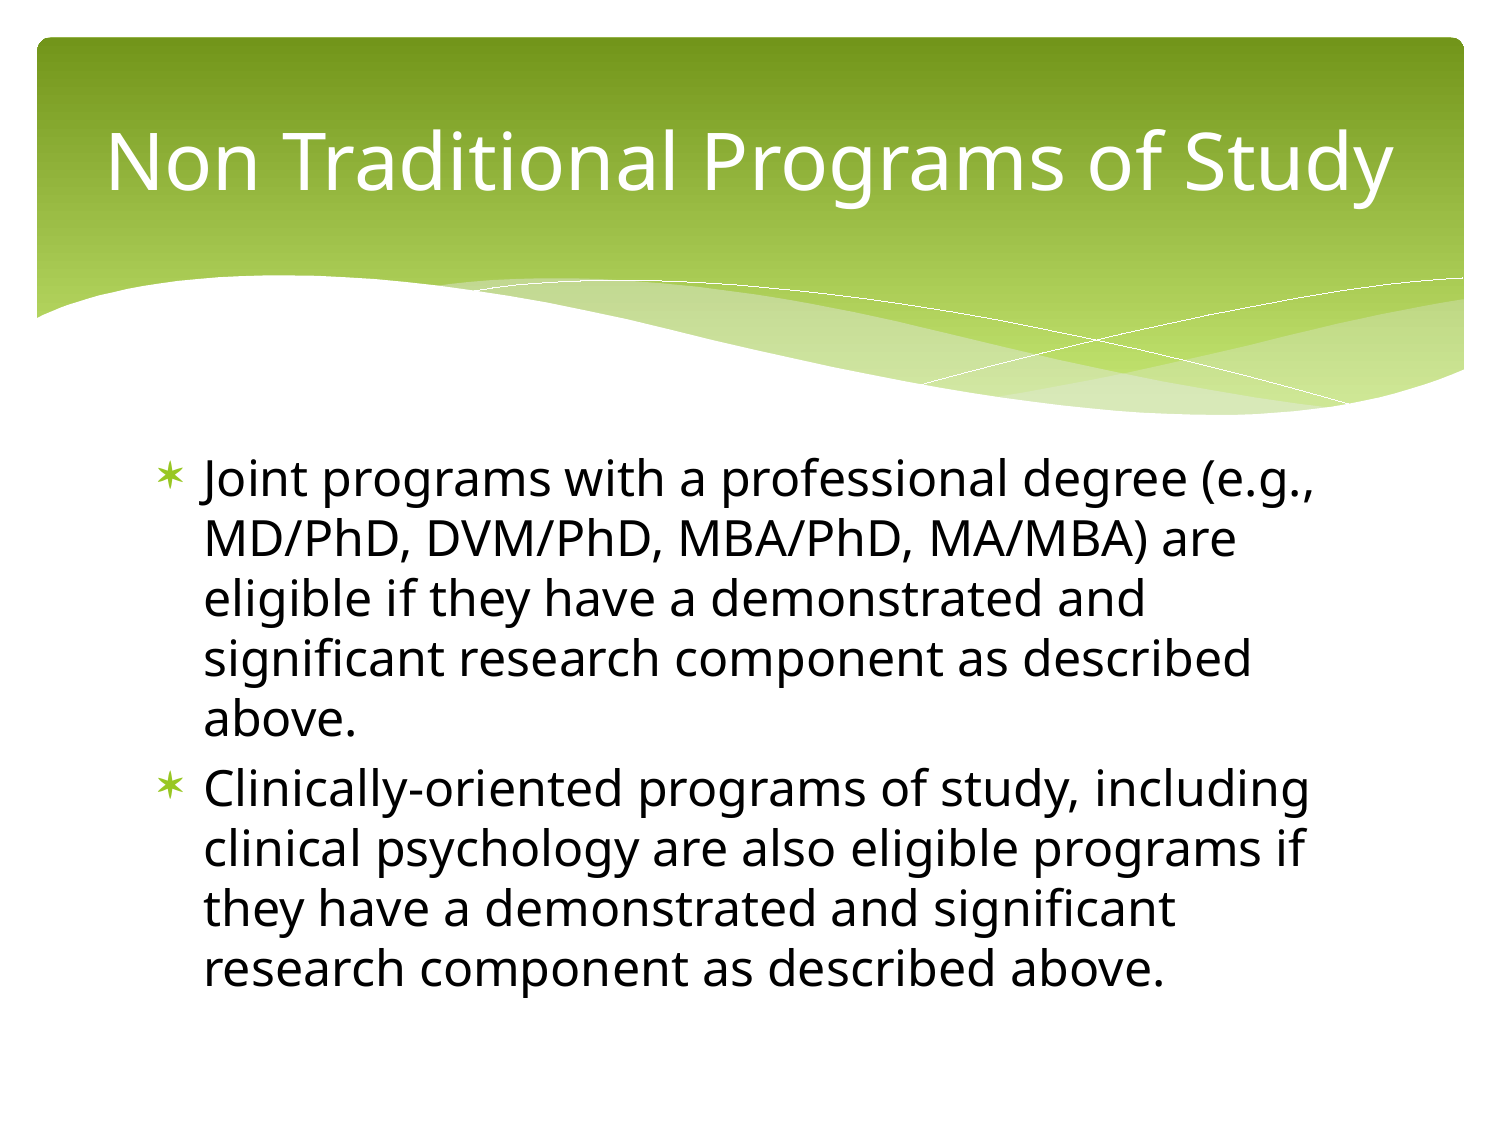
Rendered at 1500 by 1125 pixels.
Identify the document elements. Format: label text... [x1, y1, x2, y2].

title Non Traditional Programs of Study [75, 55, 1425, 261]
list Joint programs with a professional degree (e.g., MD/PhD, DVM/PhD, MBA/PhD, MA/MBA) are eligible if they have a demonstrated and significant research component as described above. Clinically-oriented programs of study, including clinical psychology are also eligible programs if they have a demonstrated and significant research component as described above. [143, 438, 1359, 1005]
